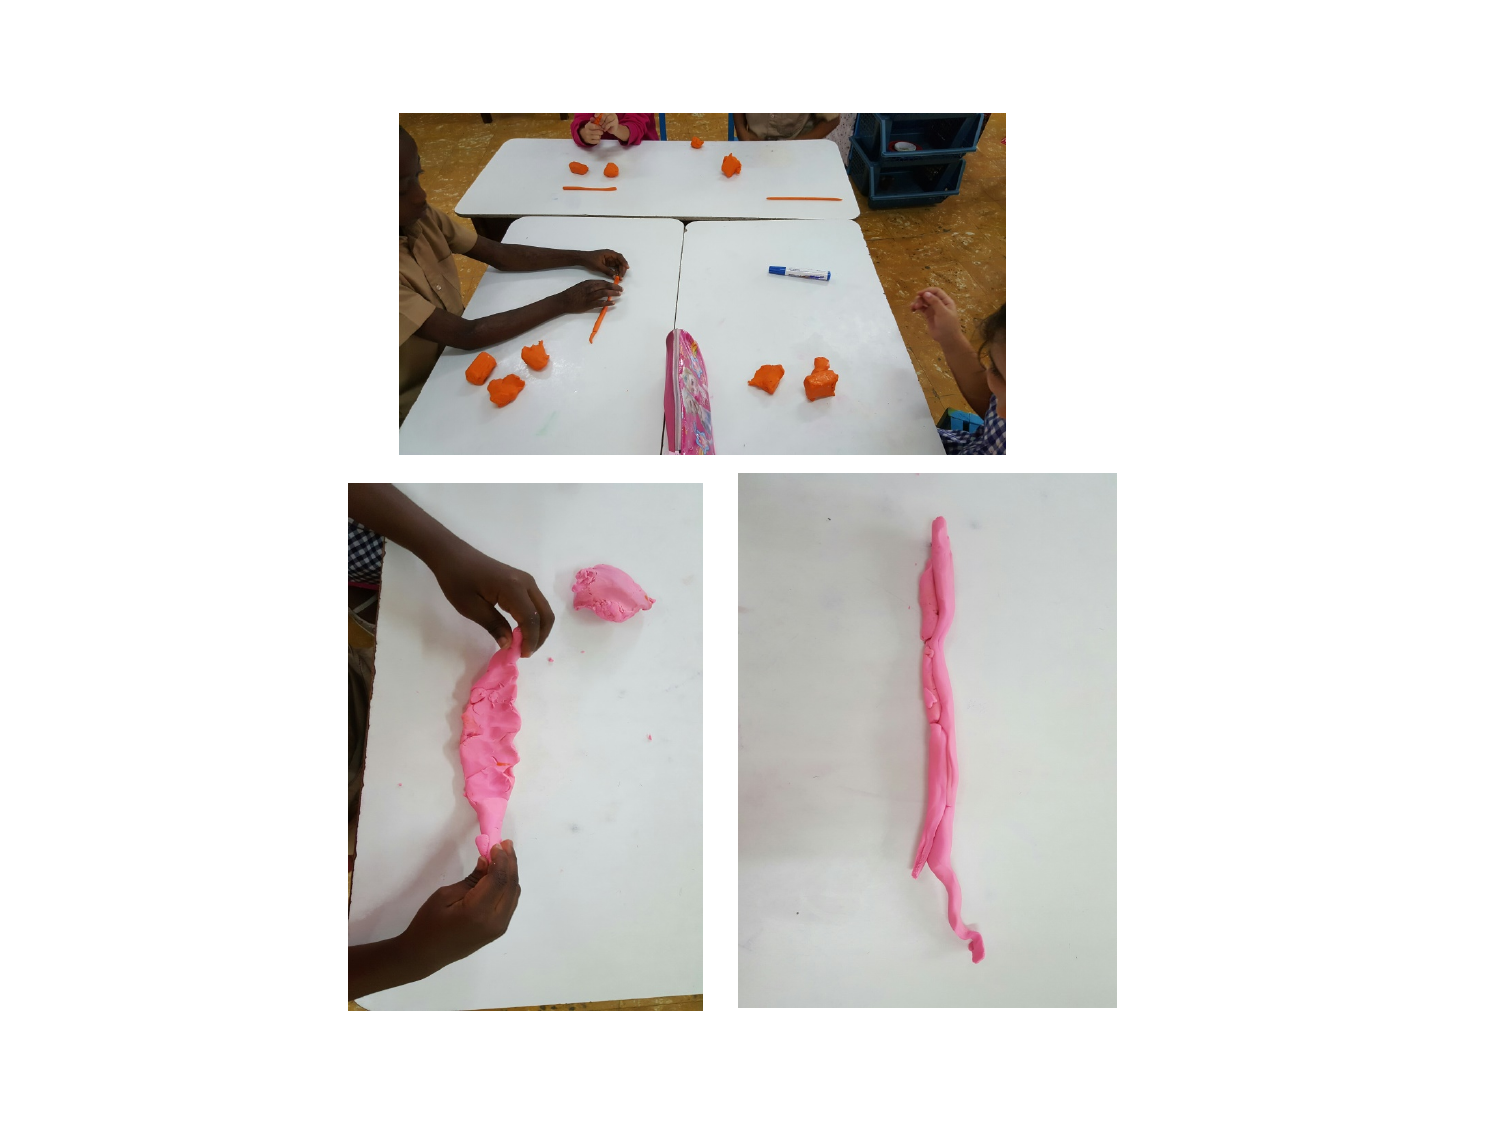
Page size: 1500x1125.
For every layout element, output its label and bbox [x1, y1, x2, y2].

list [399, 113, 1006, 455]
picture [737, 473, 1117, 1008]
picture [348, 483, 703, 1011]
